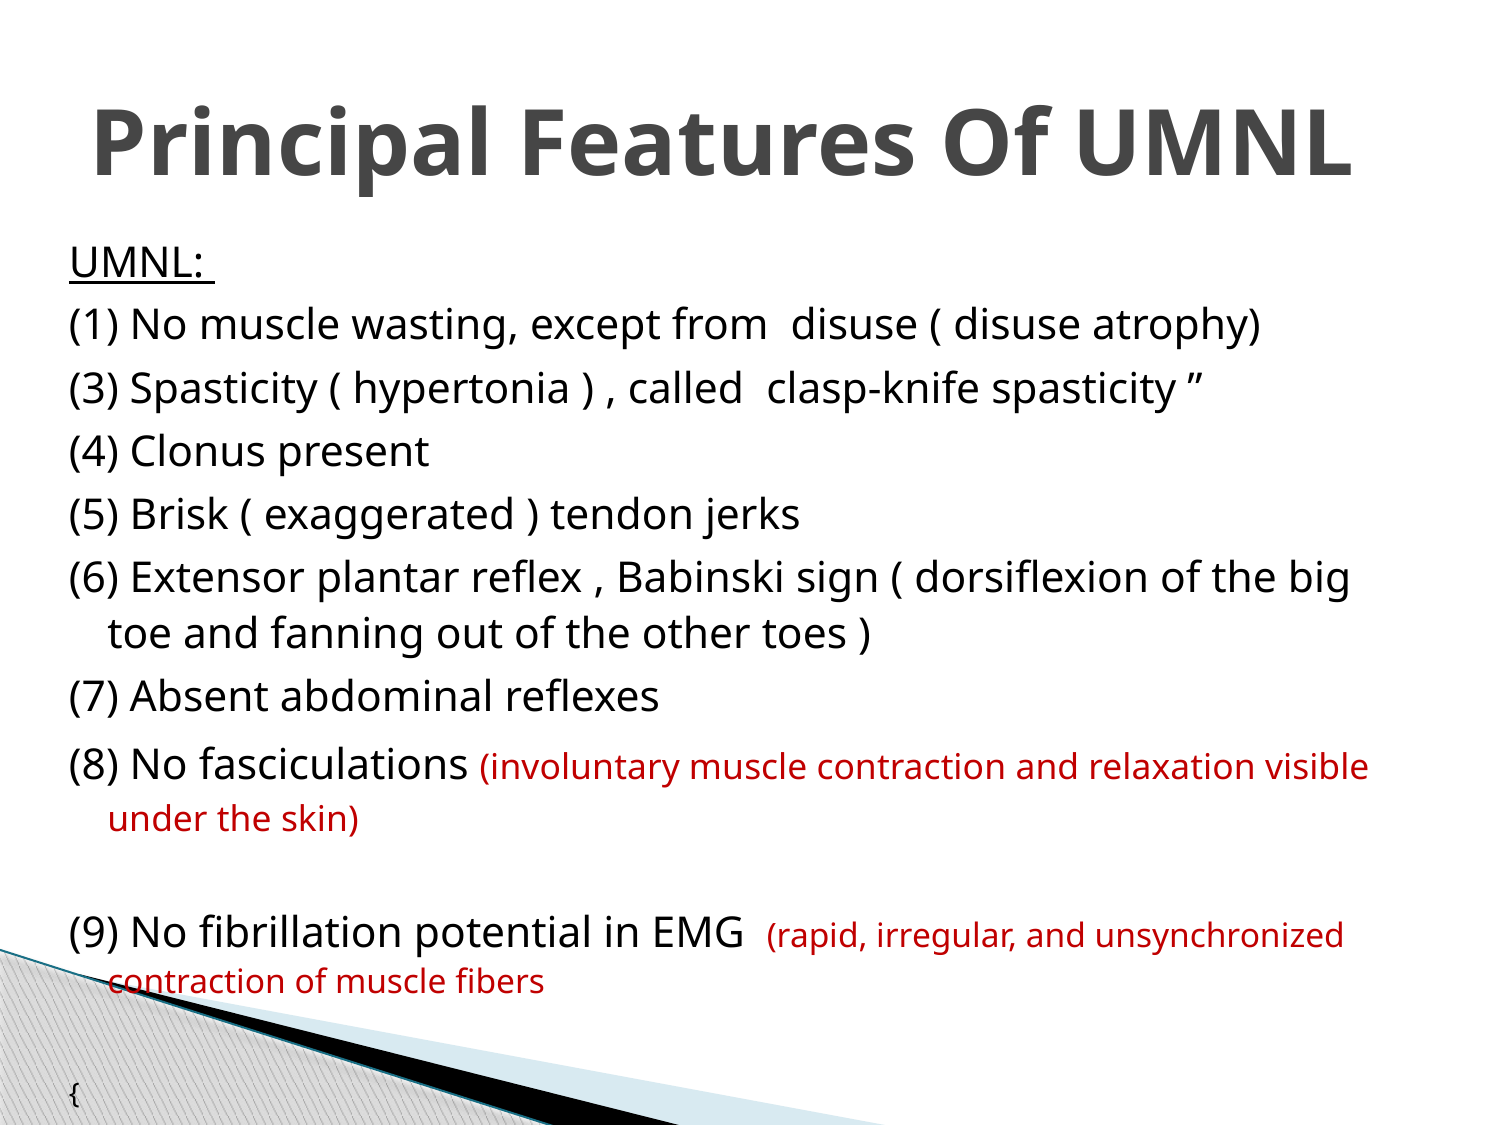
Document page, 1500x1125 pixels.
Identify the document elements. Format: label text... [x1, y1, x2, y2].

title Principal Features Of UMNL [75, 45, 1425, 233]
text_box UMNL: (1) No muscle wasting, except from disuse ( disuse atrophy) (3) Spasticity ( hypertonia ) , called clasp-knife spasticity ” (4) Clonus present (5) Brisk ( exaggerated ) tendon jerks (6) Extensor plantar reflex , Babinski sign ( dorsiflexion of the big toe and fanning out of the other toes ) (7) Absent abdominal reflexes (8) No fasciculations (involuntary muscle contraction and relaxation visible under the skin) (9) No fibrillation potential in EMG (rapid, irregular, and unsynchronized contraction of muscle fibers { [37, 237, 1438, 1125]
